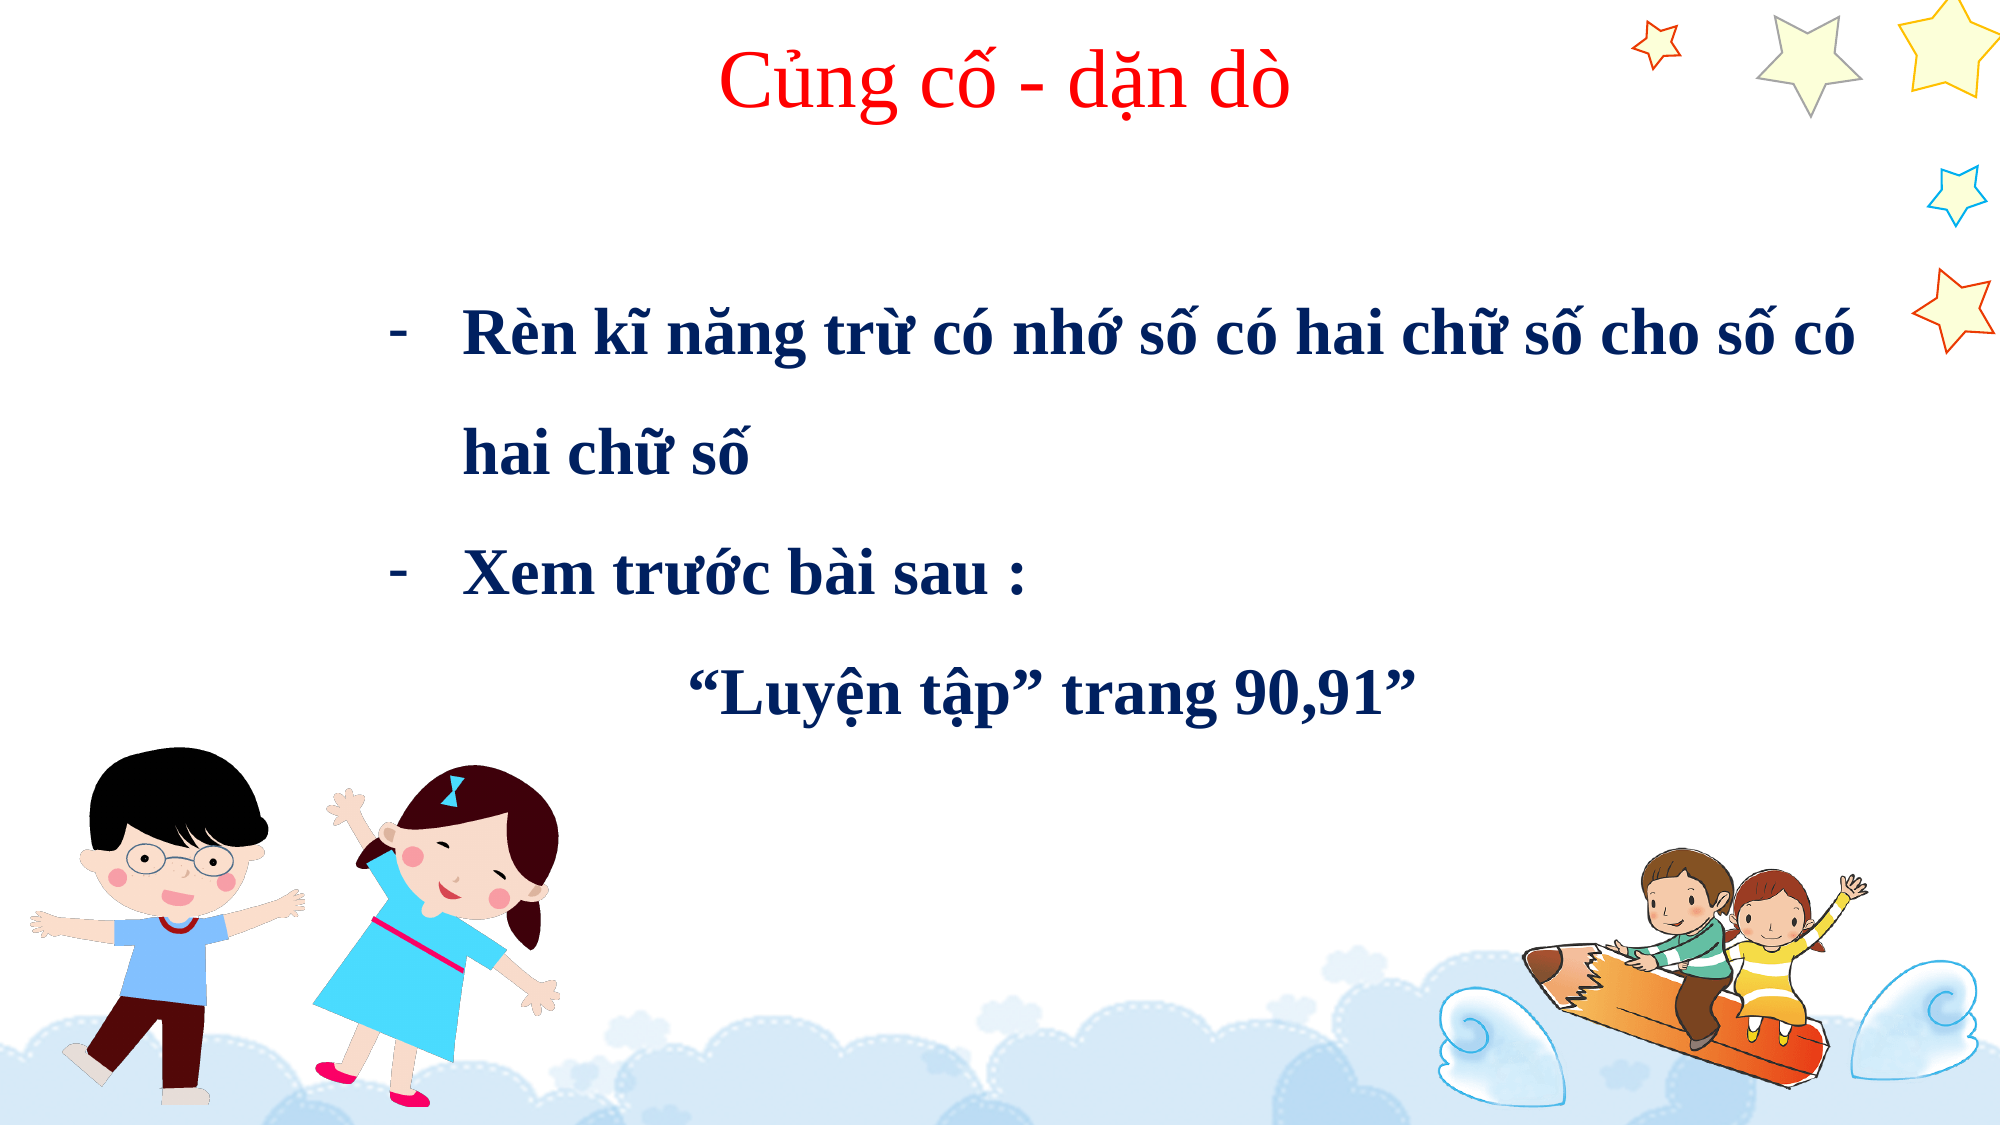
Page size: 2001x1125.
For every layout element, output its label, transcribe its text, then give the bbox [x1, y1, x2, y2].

text_box Củng cố - dặn dò [559, 16, 1452, 132]
text_box [1632, 21, 1681, 70]
text_box [1928, 166, 1987, 227]
text_box [1913, 269, 1994, 353]
picture [0, 745, 2000, 1125]
text_box Rèn kĩ năng trừ có nhớ số có hai chữ số cho số có hai chữ số Xem trước bài sau : “Luyện tập” trang 90,91” [372, 240, 1877, 736]
text_box [1898, 0, 2000, 98]
text_box [1757, 16, 1862, 117]
